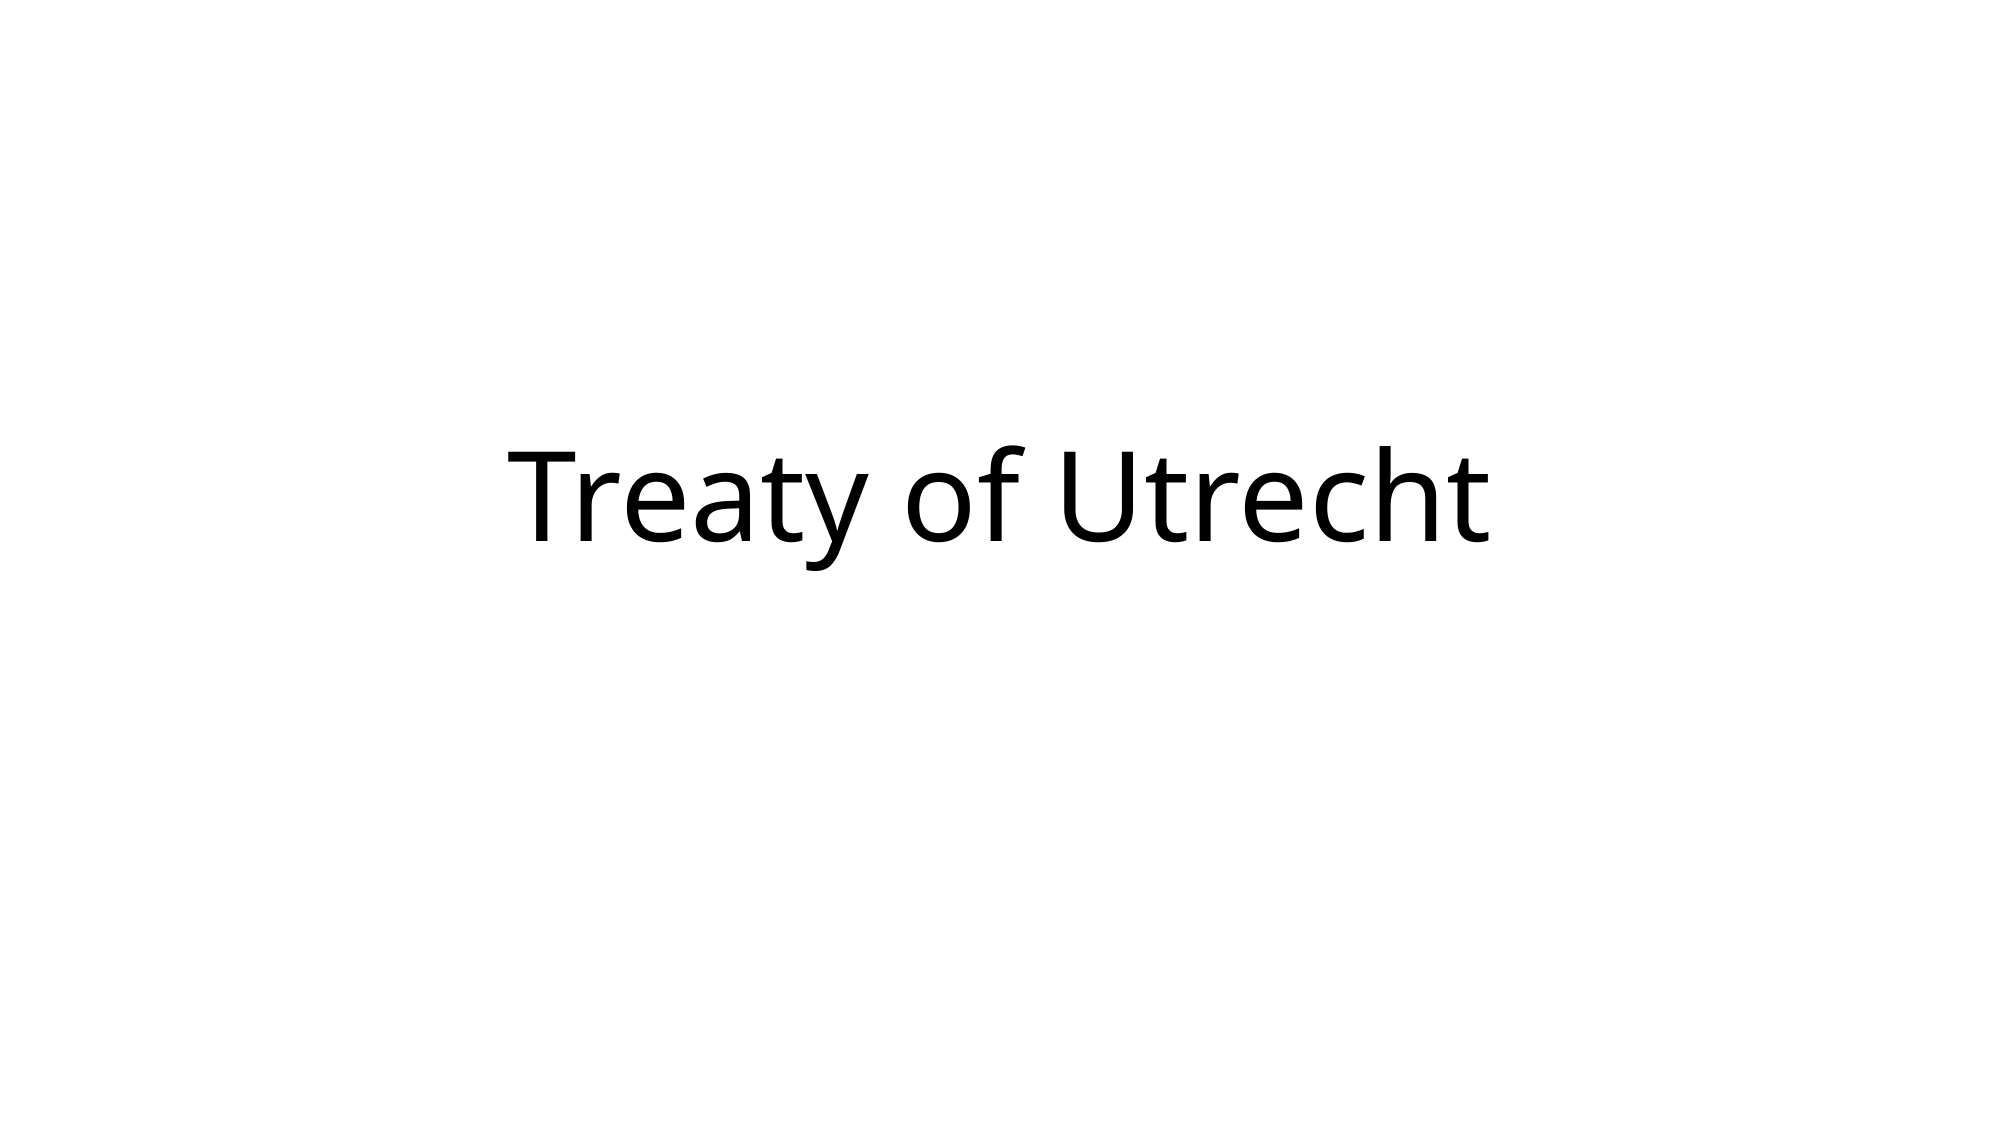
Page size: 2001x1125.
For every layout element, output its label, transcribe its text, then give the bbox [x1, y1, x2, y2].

title Treaty of Utrecht [249, 184, 1750, 576]
